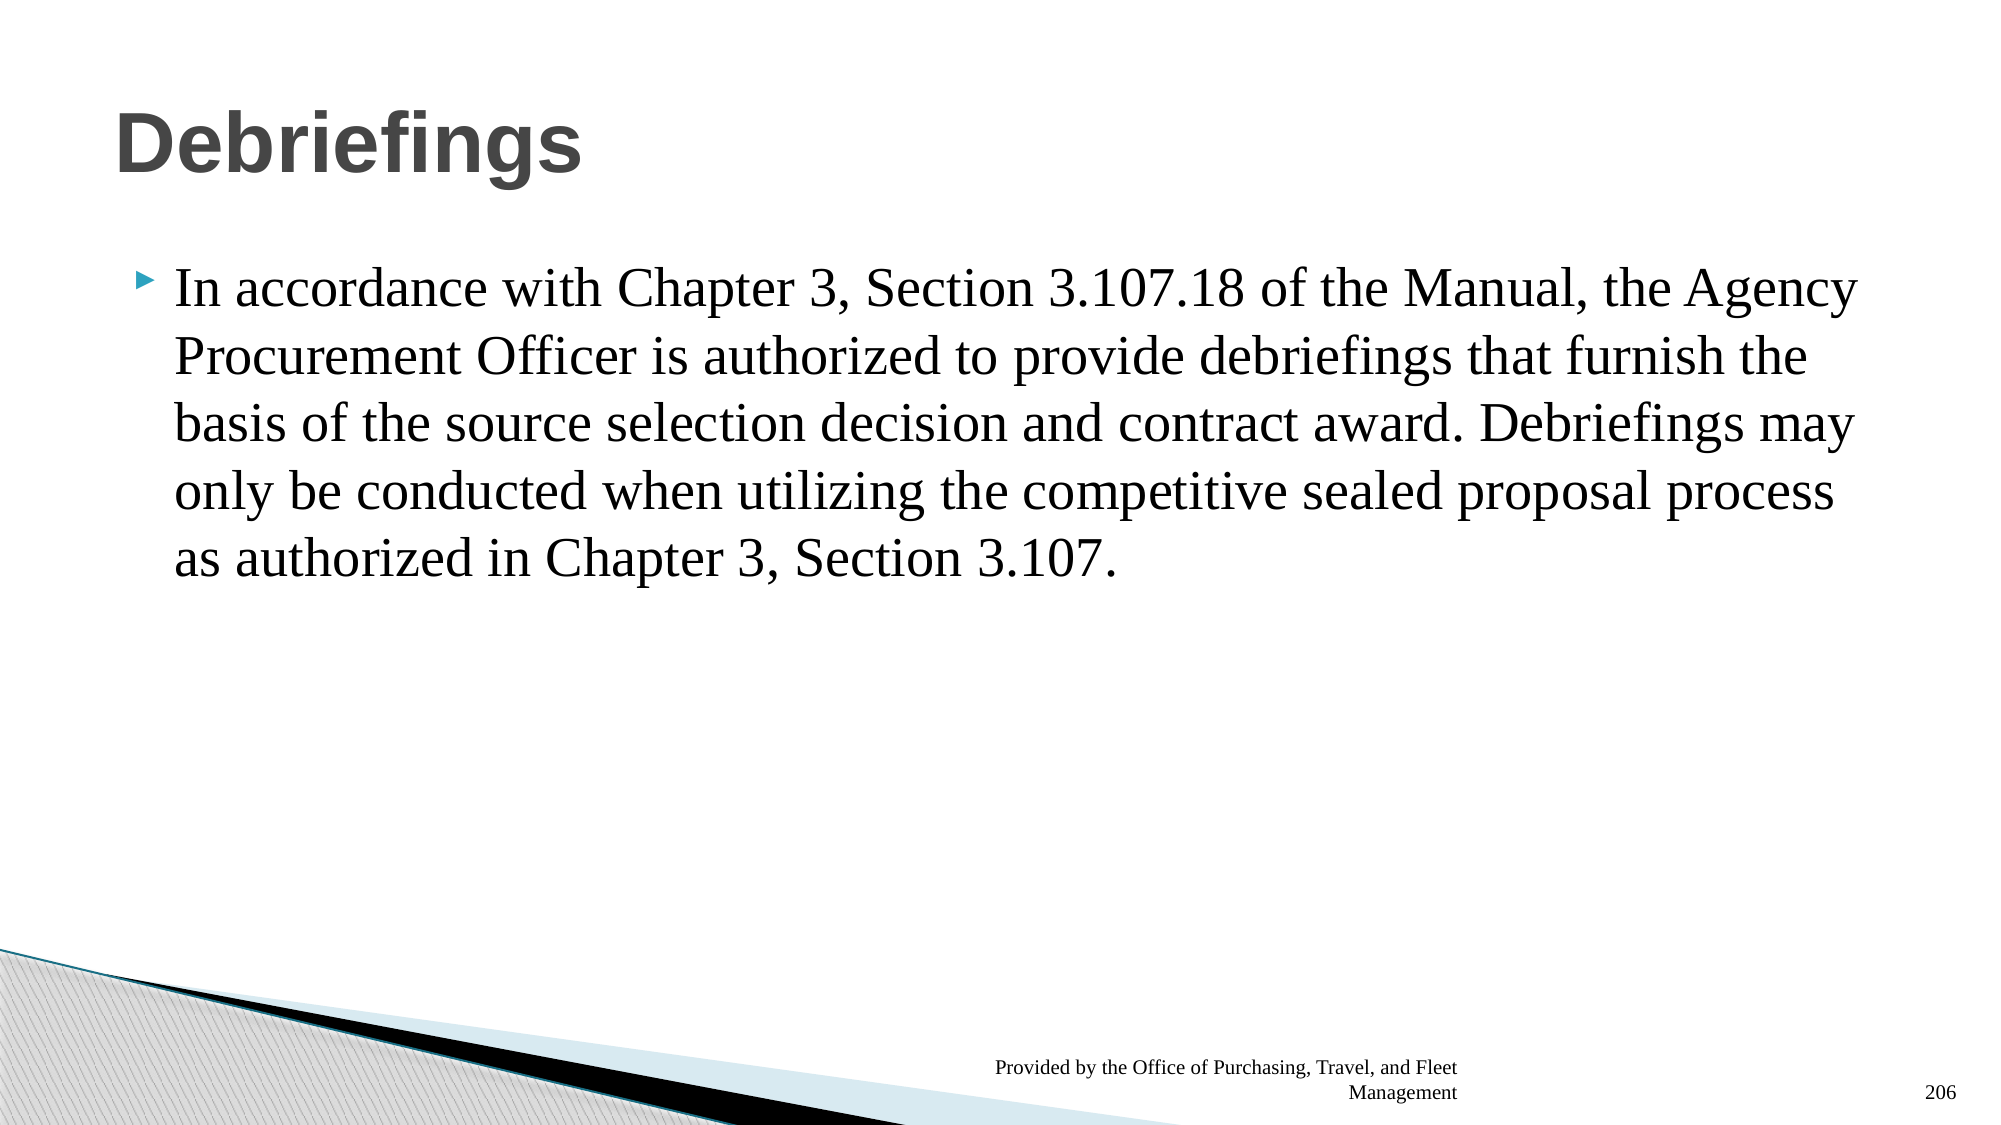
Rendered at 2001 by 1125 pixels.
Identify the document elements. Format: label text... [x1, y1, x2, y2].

slide_number 206 [1891, 1051, 1972, 1112]
footer Provided by the Office of Purchasing, Travel, and Fleet Management [957, 1051, 1473, 1112]
title Debriefings [99, 45, 1900, 233]
list In accordance with Chapter 3, Section 3.107.18 of the Manual, the Agency Procurement Officer is authorized to provide debriefings that furnish the basis of the source selection decision and contract award. Debriefings may only be conducted when utilizing the competitive sealed proposal process as authorized in Chapter 3, Section 3.107. [99, 242, 1901, 986]
